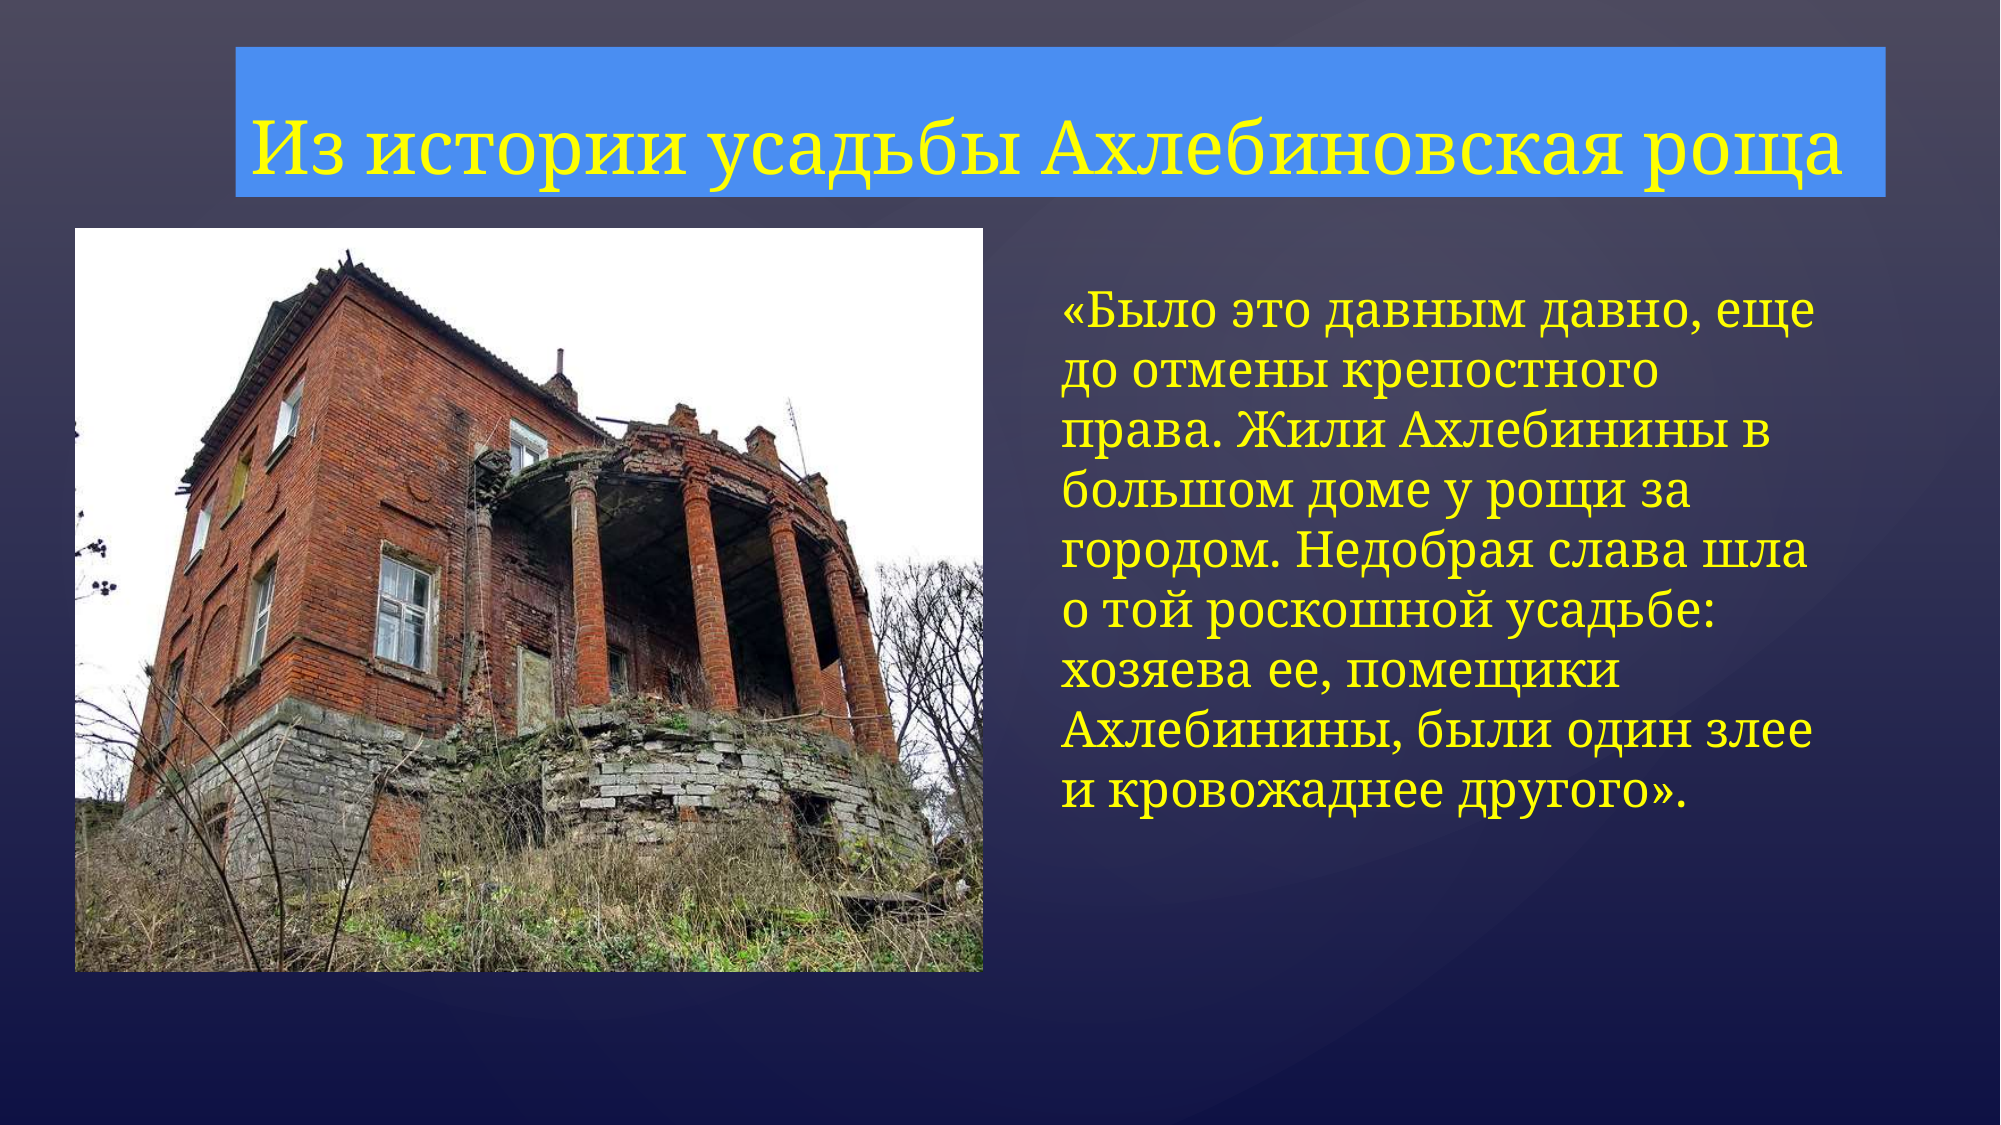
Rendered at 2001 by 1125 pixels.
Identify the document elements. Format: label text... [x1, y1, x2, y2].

picture [74, 228, 983, 973]
text_box «Было это давным давно, еще до отмены крепостного права. Жили Ахлебинины в большом доме у рощи за городом. Недобрая слава шла о той роскошной усадьбе: хозяева ее, помещики Ахлебинины, были один злее и кровожаднее другого». [1046, 269, 1834, 825]
title Из истории усадьбы Ахлебиновская роща [235, 46, 1886, 197]
